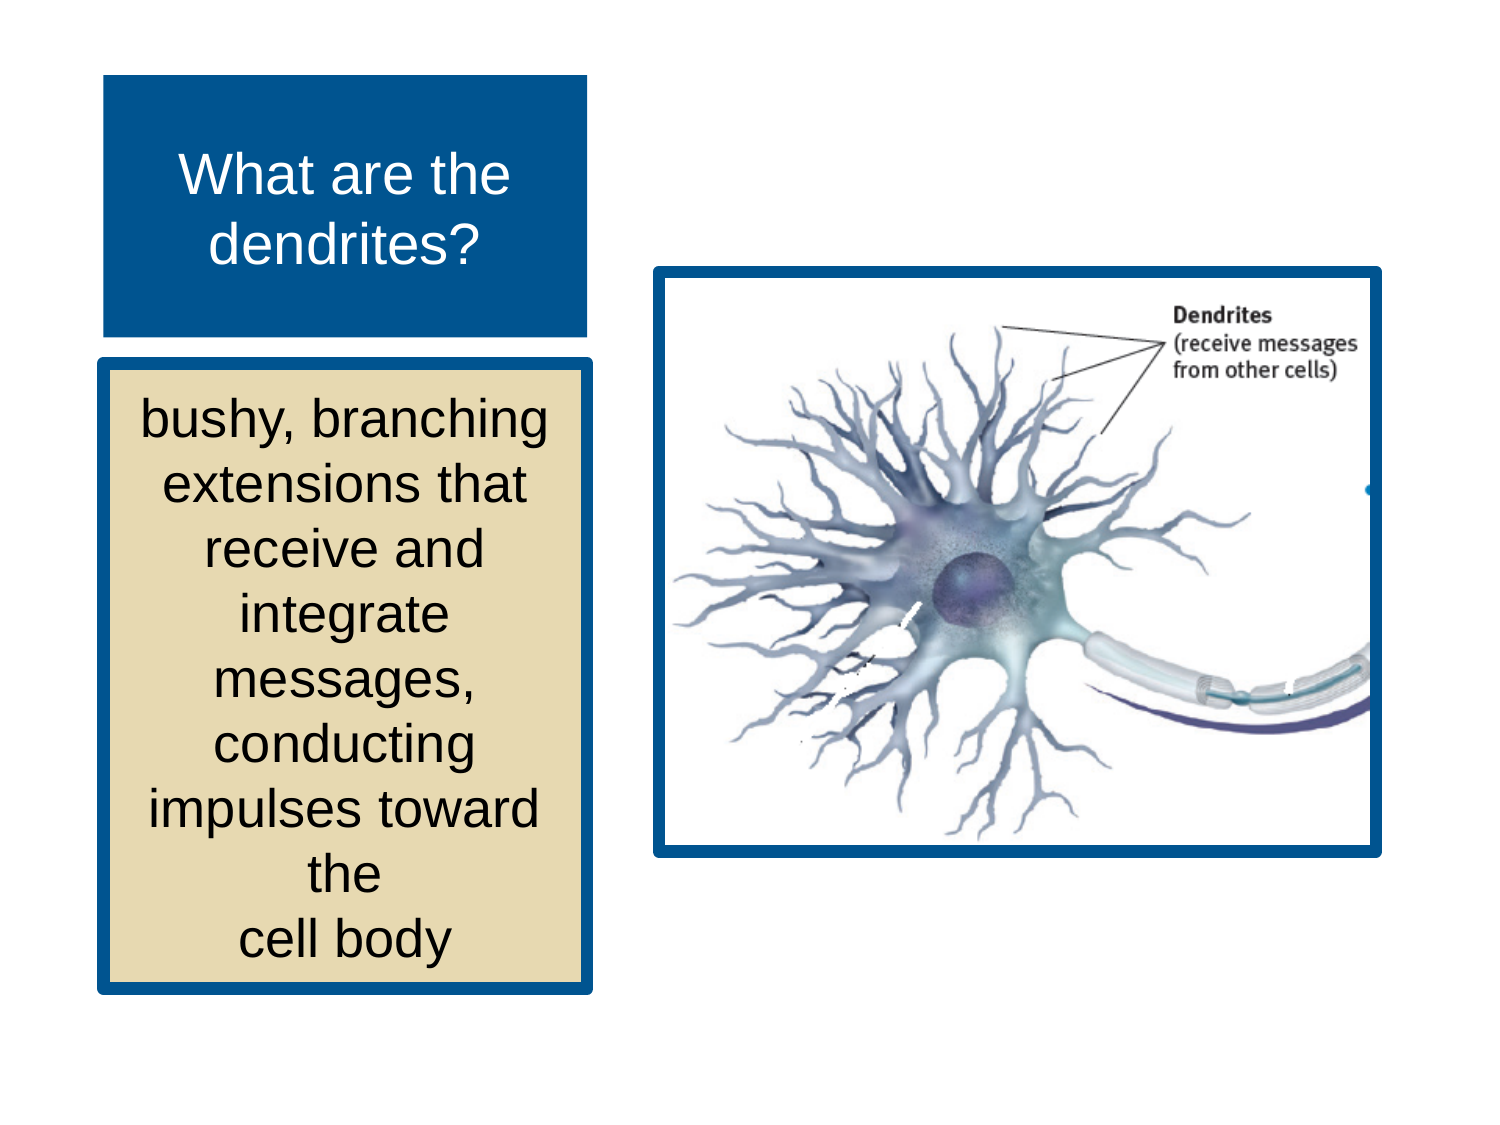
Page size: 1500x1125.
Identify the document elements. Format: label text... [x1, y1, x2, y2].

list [665, 278, 1370, 846]
list bushy, branching extensions that receive and integrate messages, conducting impulses toward the cell body [103, 363, 588, 989]
title What are the dendrites? [103, 75, 588, 338]
